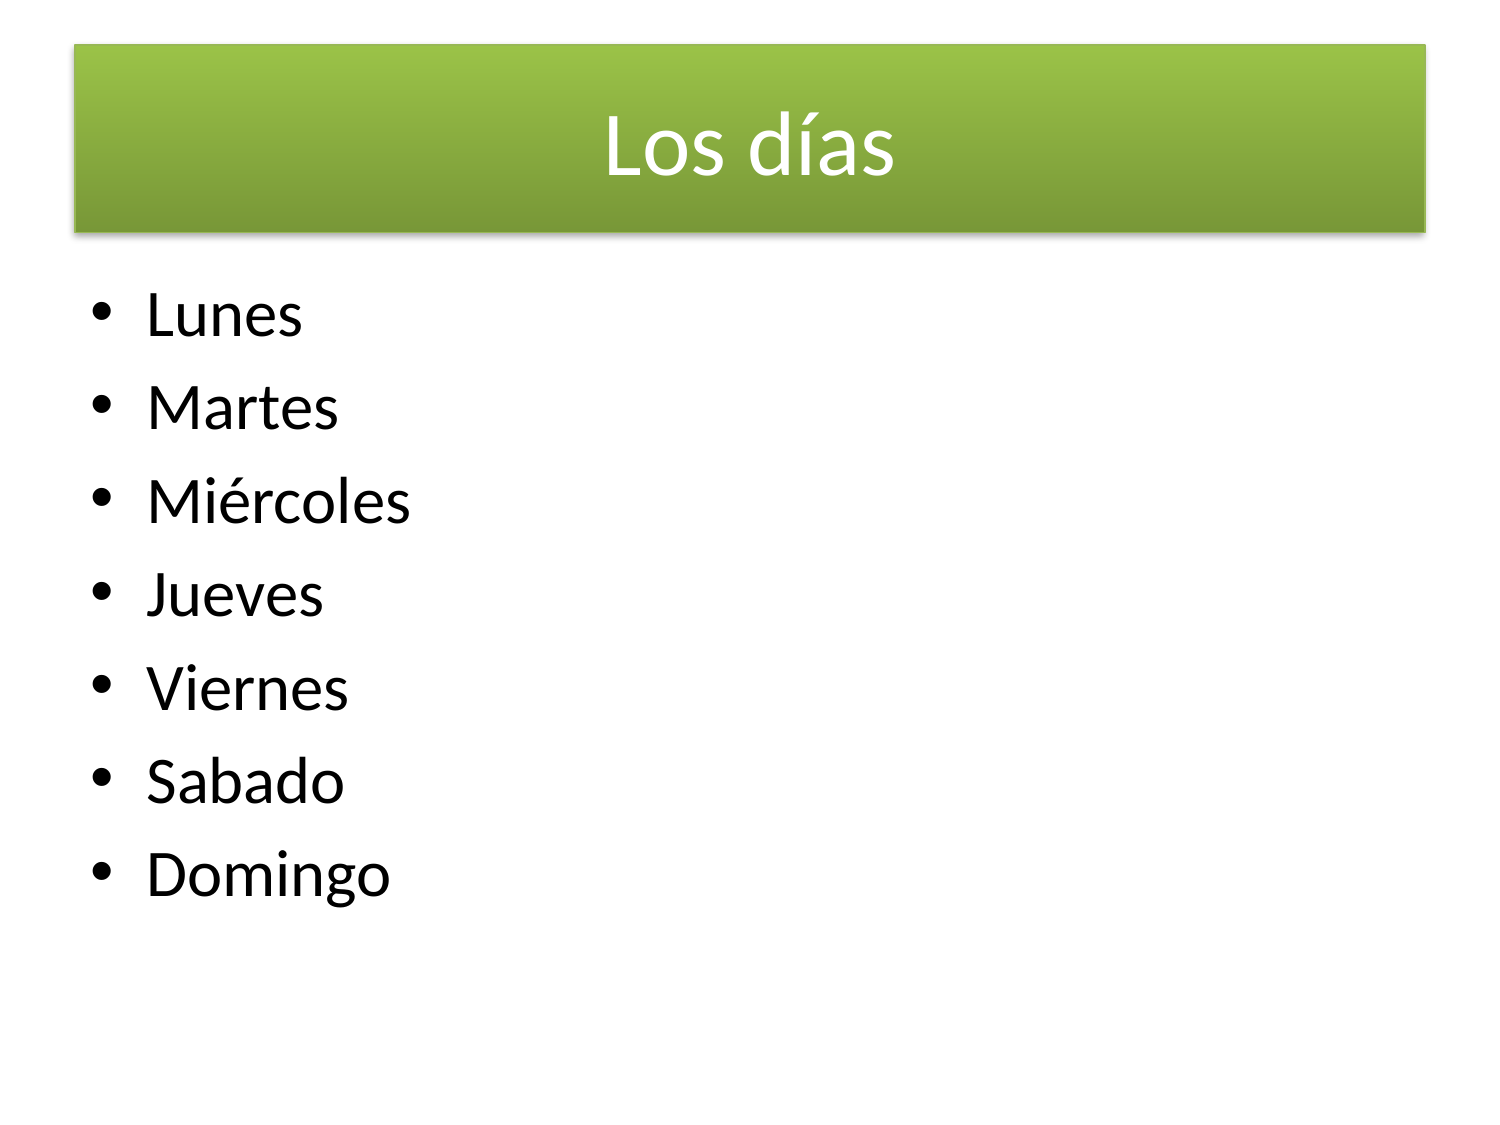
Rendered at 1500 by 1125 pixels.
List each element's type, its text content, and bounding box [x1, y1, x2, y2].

title Los días [74, 44, 1426, 233]
list Lunes Martes Miércoles Jueves Viernes Sabado Domingo [75, 262, 1425, 1005]
